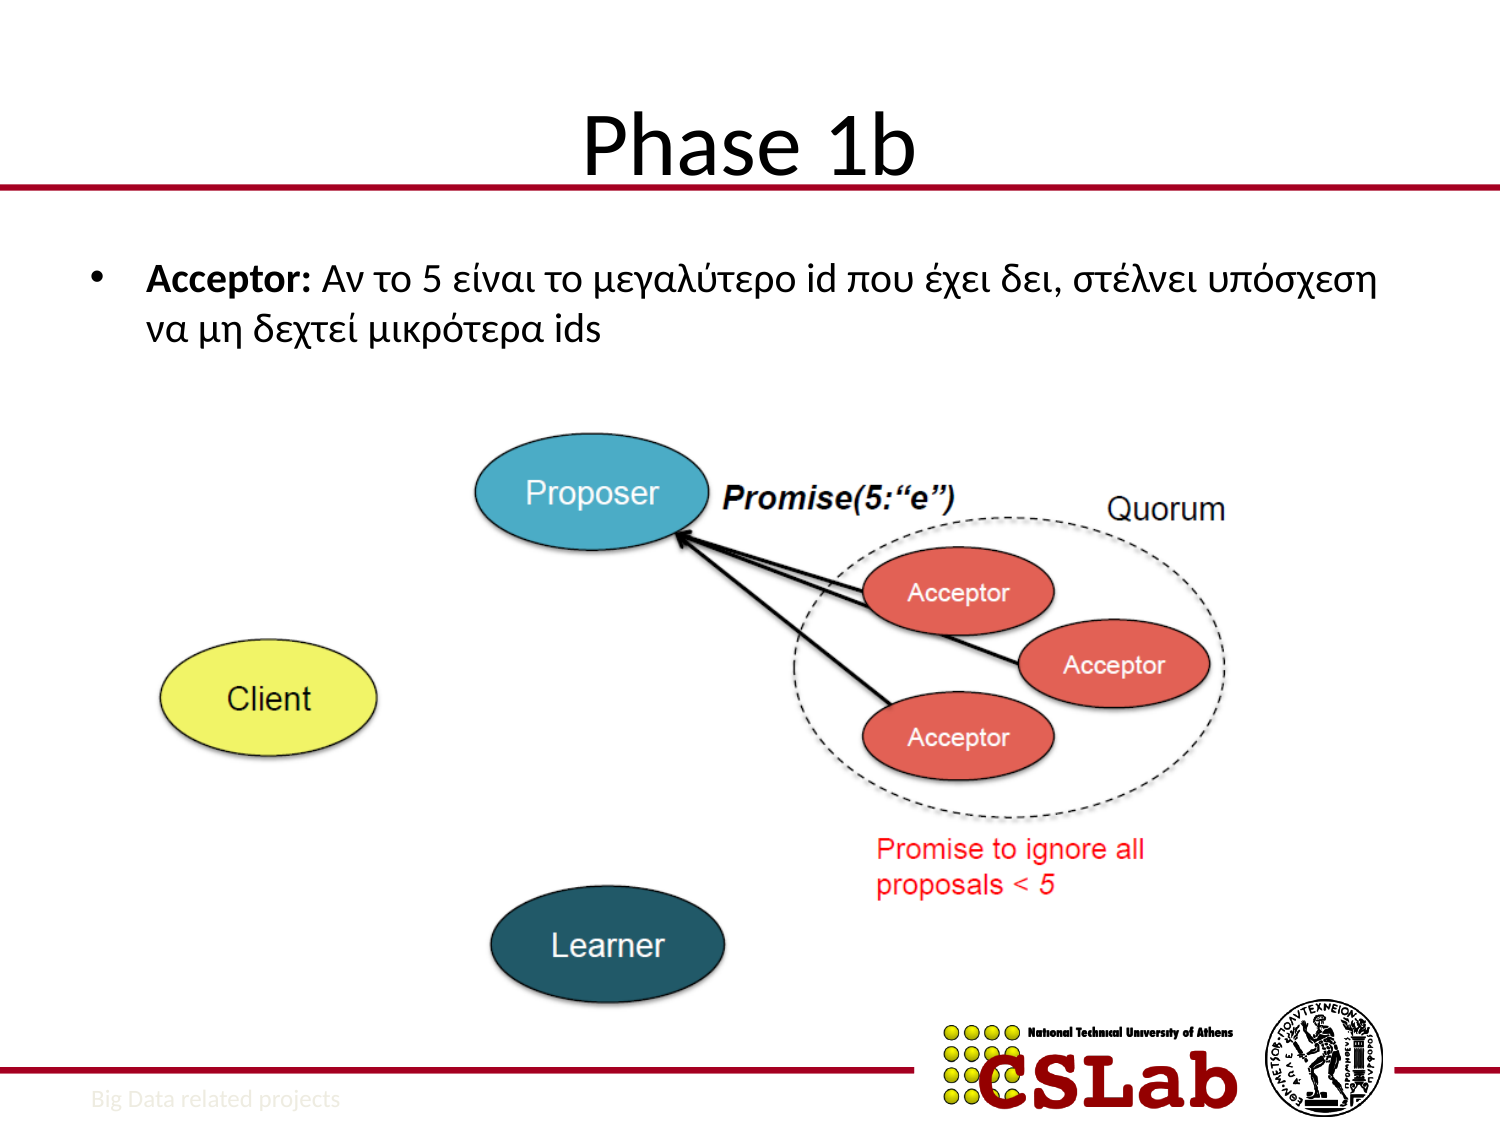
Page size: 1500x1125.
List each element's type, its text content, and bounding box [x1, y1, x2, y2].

picture [123, 420, 1235, 1016]
text_box Acceptor: Αν το 5 είναι το μεγαλύτερο id που έχει δει, στέλνει υπόσχεση να μη δεχτεί μικρότερα ids [75, 243, 1425, 986]
picture [937, 1022, 1243, 1118]
picture [1265, 999, 1383, 1117]
text_box Phase 1b [75, 45, 1425, 233]
